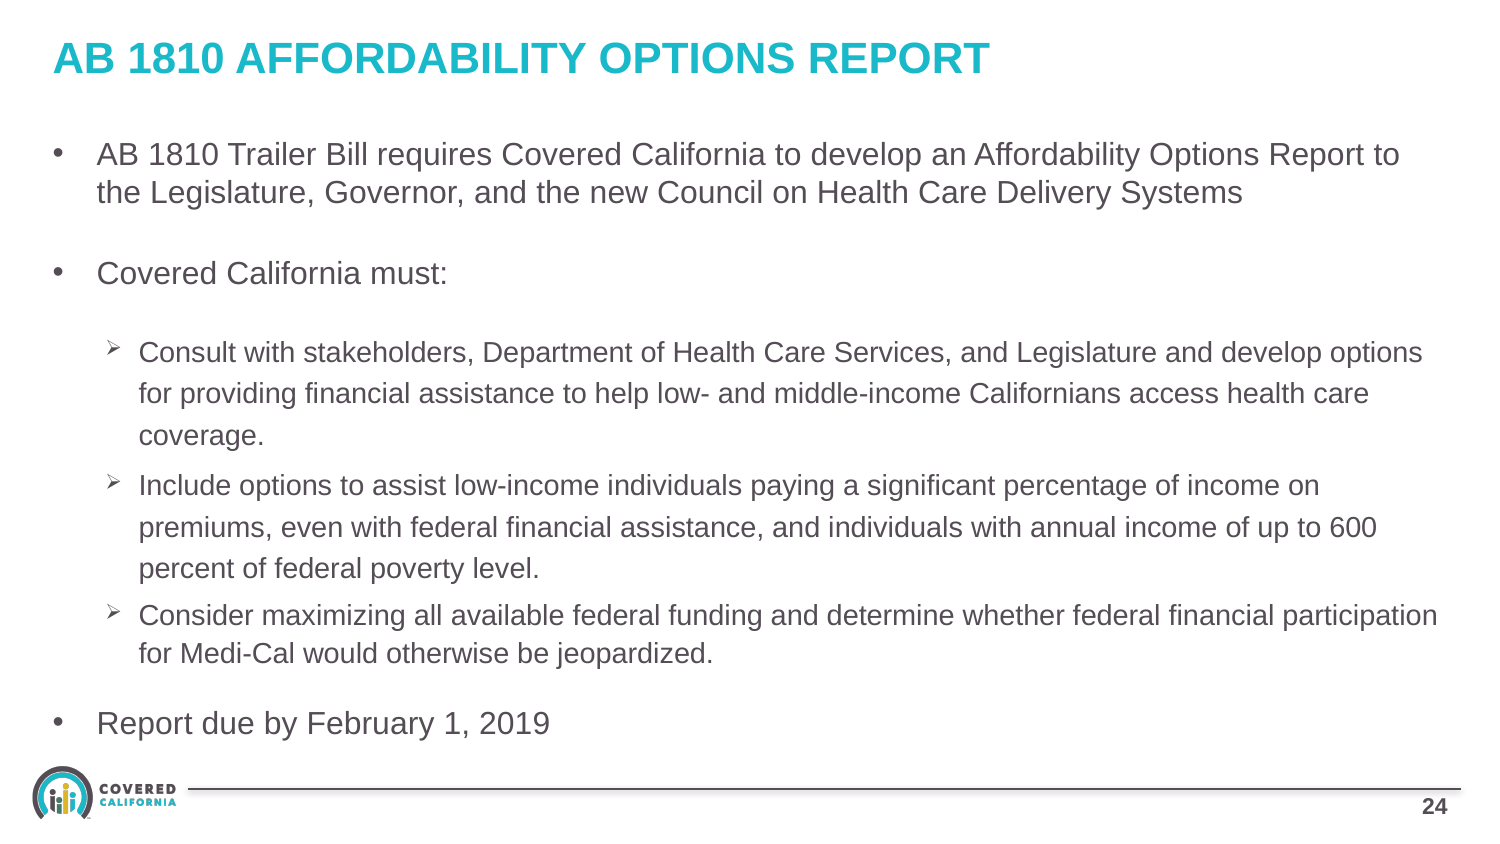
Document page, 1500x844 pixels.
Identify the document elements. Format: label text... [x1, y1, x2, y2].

slide_number 23 [1342, 782, 1463, 828]
title AB 1810 AFFORDABILITY OPTIONS REPORT [37, 22, 1463, 126]
picture [30, 764, 178, 823]
list AB 1810 Trailer Bill requires Covered California to develop an Affordability Options Report to the Legislature, Governor, and the new Council on Health Care Delivery Systems Covered California must: Consult with stakeholders, Department of Health Care Services, and Legislature and develop options for providing financial assistance to help low- and middle-income Californians access health care coverage. Include options to assist low-income individuals paying a significant percentage of income on premiums, even with federal financial assistance, and individuals with annual income of up to 600 percent of federal poverty level. Consider maximizing all available federal funding and determine whether federal financial participation for Medi-Cal would otherwise be jeopardized. Report due by February 1, 2019 [37, 126, 1463, 758]
